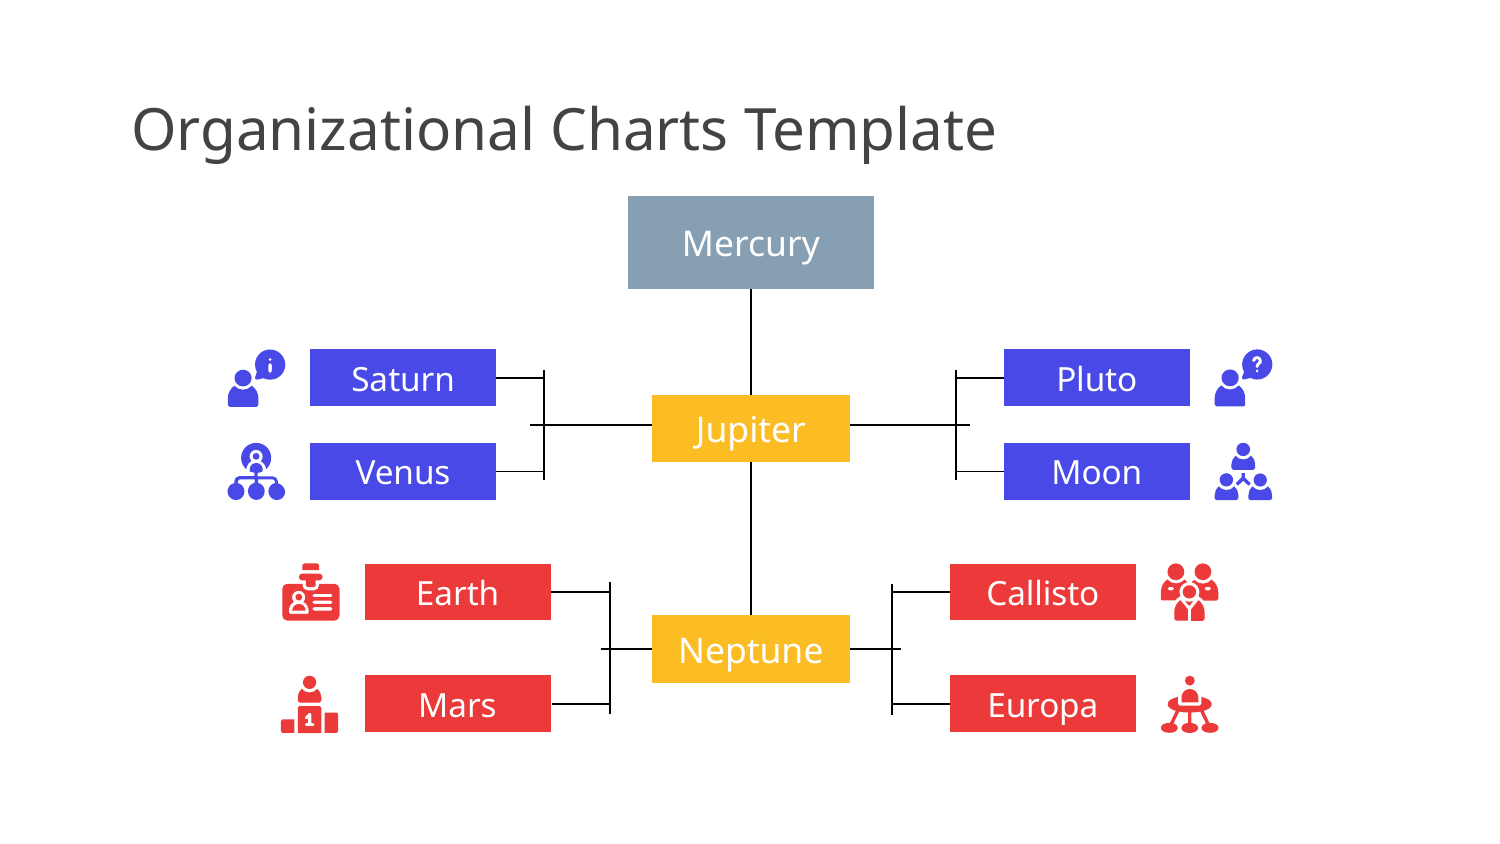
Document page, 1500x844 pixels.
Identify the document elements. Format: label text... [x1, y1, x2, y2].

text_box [1214, 349, 1273, 407]
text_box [1160, 675, 1219, 734]
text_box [890, 563, 1136, 733]
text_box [1160, 563, 1219, 621]
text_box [282, 563, 340, 621]
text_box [309, 349, 546, 501]
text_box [627, 471, 875, 613]
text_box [227, 442, 286, 501]
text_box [627, 195, 875, 393]
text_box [550, 394, 950, 463]
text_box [280, 675, 339, 734]
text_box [1214, 442, 1273, 501]
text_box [227, 349, 286, 407]
title Organizational Charts Template [116, 88, 1384, 167]
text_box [616, 615, 885, 684]
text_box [955, 349, 1190, 501]
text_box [364, 563, 611, 733]
